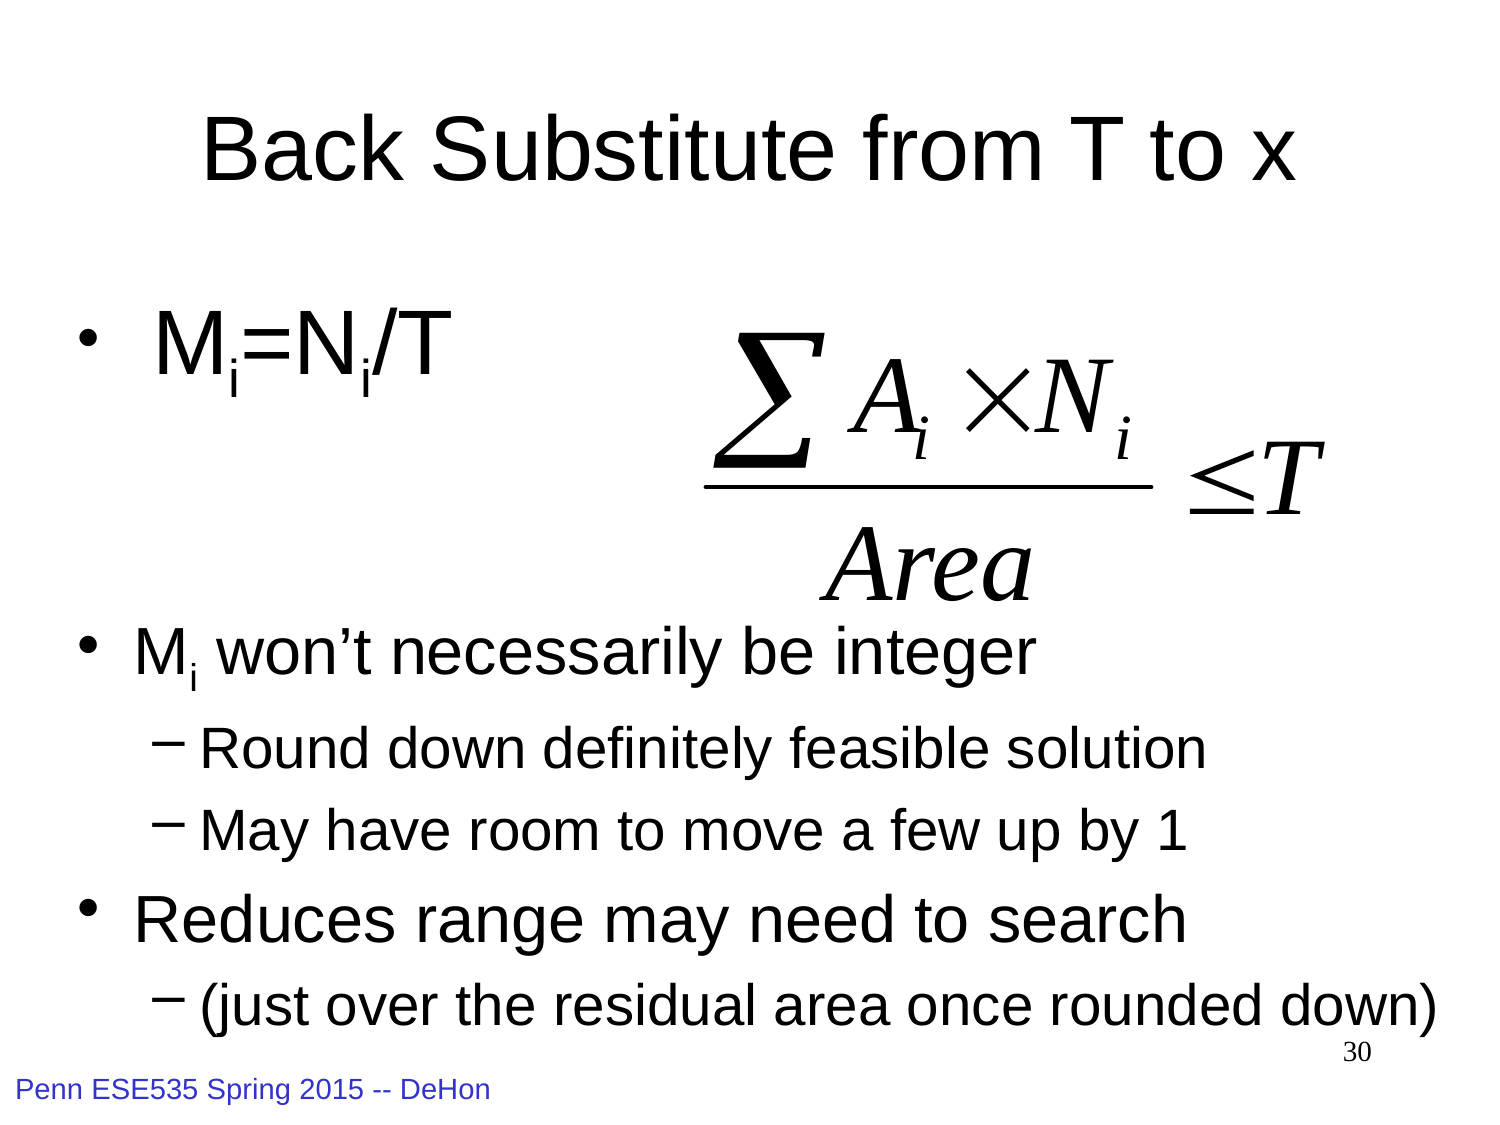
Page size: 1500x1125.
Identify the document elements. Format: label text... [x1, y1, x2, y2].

slide_number Penn ESE535 Spring 2015 -- DeHon [0, 1062, 576, 1125]
slide_number 30 [1074, 1024, 1388, 1101]
title Back Substitute from T to x [112, 49, 1388, 238]
list Mi=Ni/T Mi won’t necessarily be integer Round down definitely feasible solution May have room to move a few up by 1 Reduces range may need to search (just over the residual area once rounded down) [62, 274, 1500, 951]
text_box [687, 312, 1350, 626]
